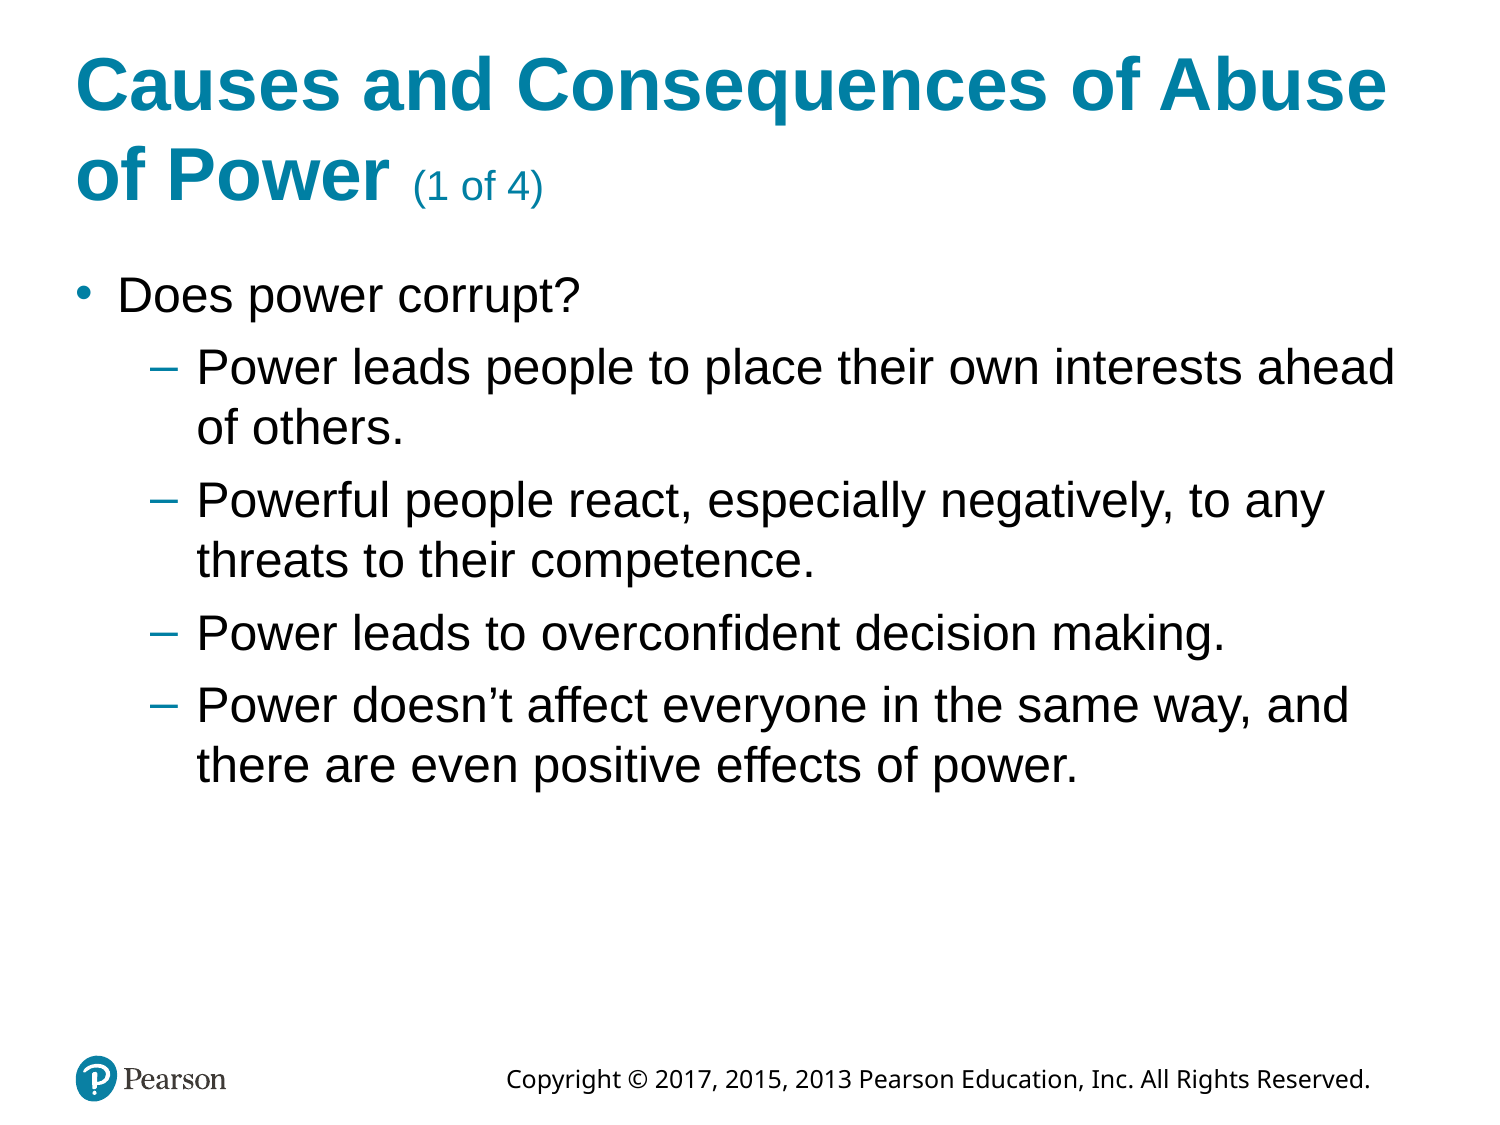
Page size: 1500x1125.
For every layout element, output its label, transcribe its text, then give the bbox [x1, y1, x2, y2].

list Does power corrupt? Power leads people to place their own interests ahead of others. Powerful people react, especially negatively, to any threats to their competence. Power leads to overconfident decision making. Power doesn’t affect everyone in the same way, and there are even positive effects of power. [75, 262, 1425, 1005]
title Causes and Consequences of Abuse of Power (1 of 4) [75, 35, 1425, 216]
